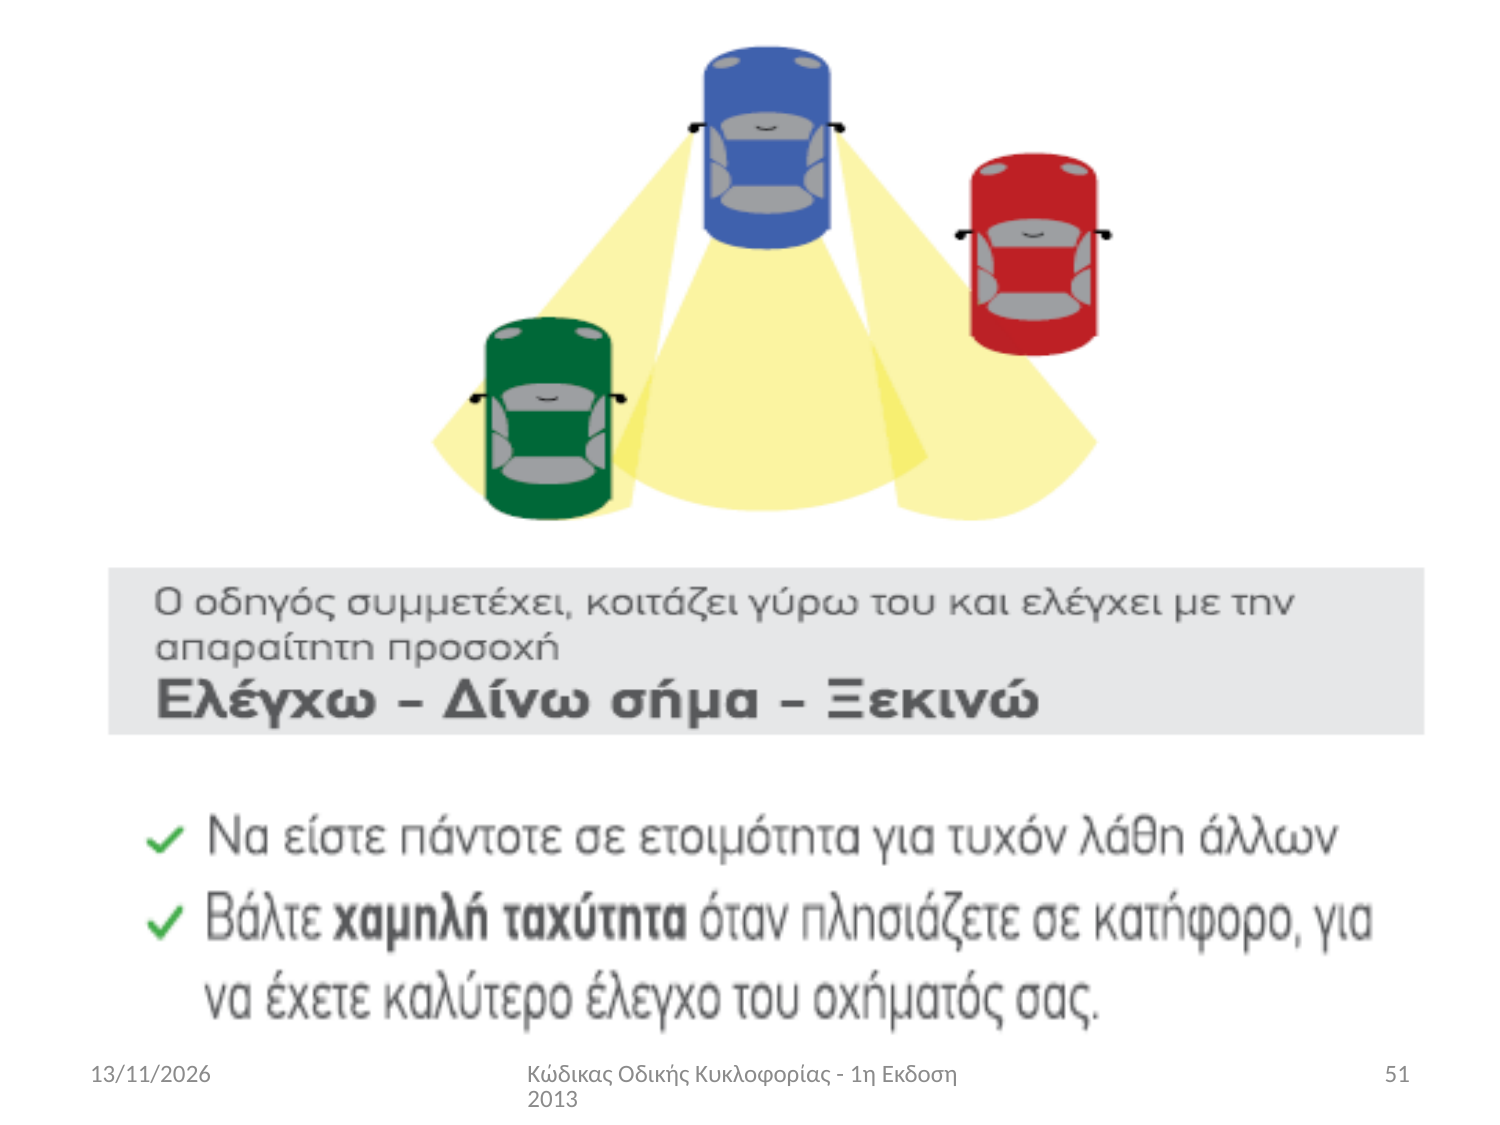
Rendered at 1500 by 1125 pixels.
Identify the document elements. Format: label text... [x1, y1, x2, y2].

picture [68, 37, 1451, 747]
picture [112, 878, 1413, 1051]
picture [112, 799, 1415, 876]
slide_number 51 [1074, 1042, 1425, 1103]
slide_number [75, 1042, 425, 1103]
footer Κώδικας Οδικής Κυκλοφορίας - 1η Εκδοση 2013 [512, 1058, 988, 1103]
